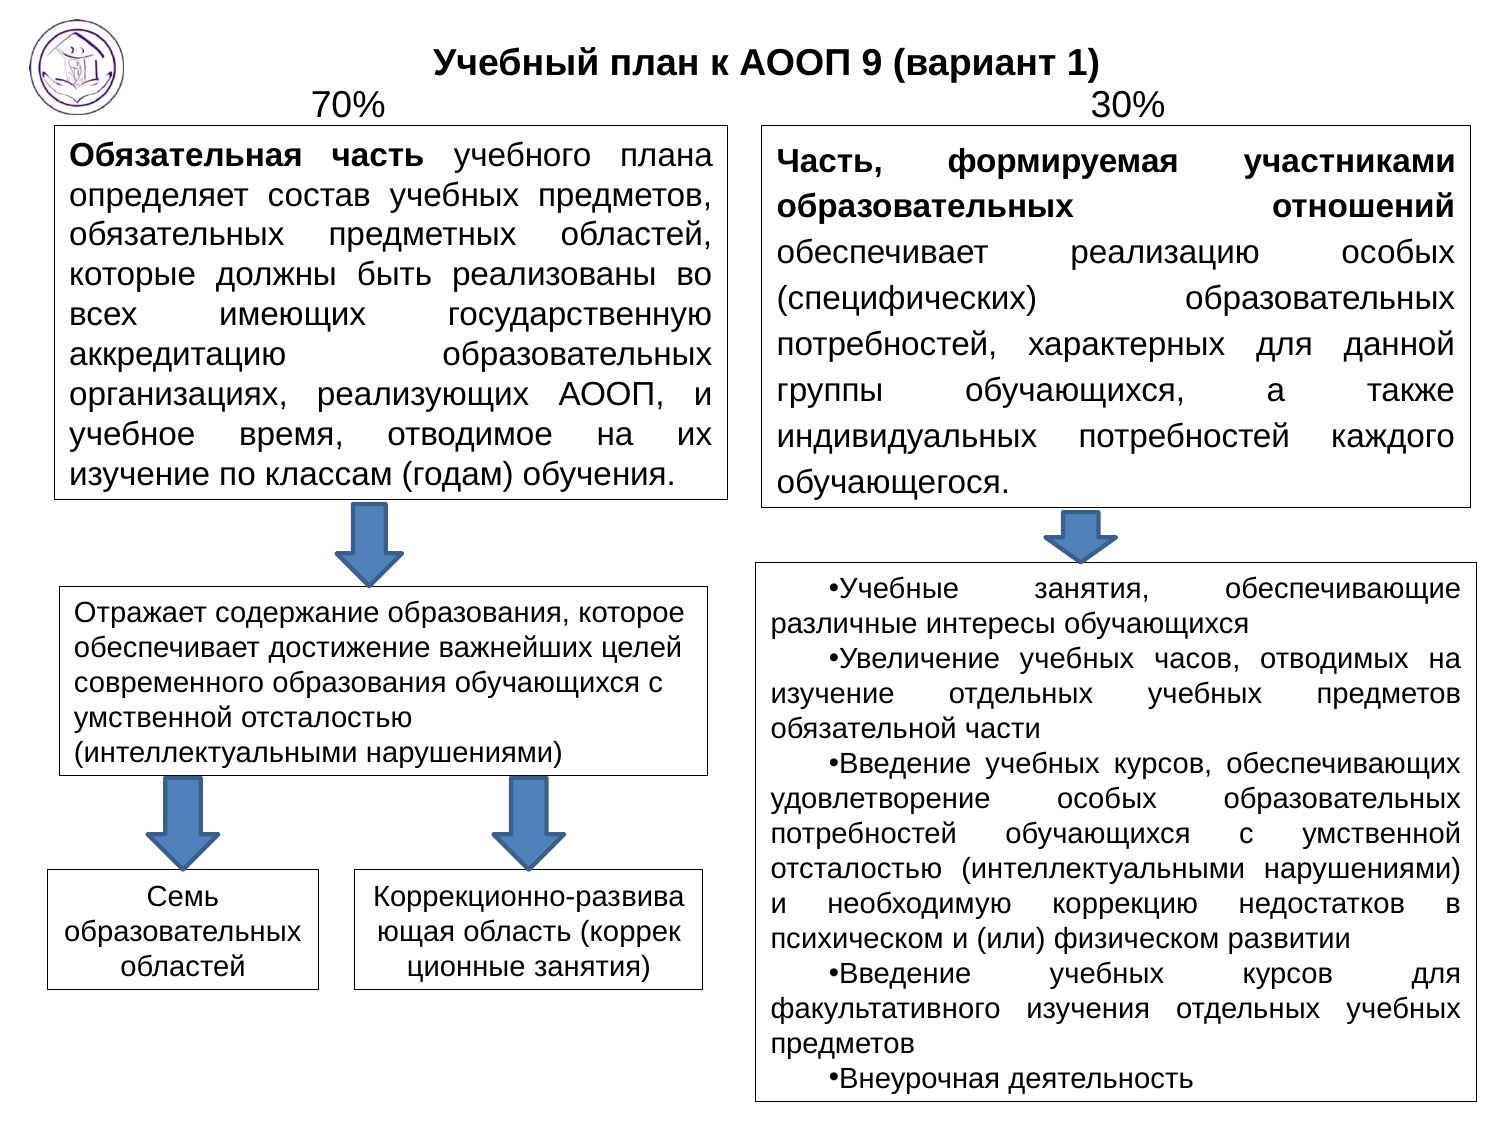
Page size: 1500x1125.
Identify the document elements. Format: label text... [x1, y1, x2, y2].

text_box Семь образовательных областей [47, 869, 319, 990]
text_box Часть, формируемая уча­с­т­никами образовательных отношений обеспечивает реализацию особых (специфических) образовательных потребностей, характерных для данной группы обучающихся, а также индивидуальных потребностей каждого обучающегося. [761, 125, 1471, 508]
text_box Отражает содержание образования, которое обеспечивает достижение важнейших целей современного образования обучающихся с умственной отсталостью (интеллектуальными нарушениями) [59, 586, 708, 776]
text_box Обязательная часть учебного плана определяет состав учебных предметов, обязательных предметных областей, которые должны быть реализованы во всех имеющих государственную аккредитацию образовательных организациях, реализующих АООП, и учебное время, отводимое на их изучение по классам (годам) обучения. [54, 125, 728, 500]
text_box [334, 501, 405, 589]
text_box [145, 775, 221, 872]
text_box [1043, 510, 1119, 565]
text_box Учебные занятия, обеспечивающие различные интересы обучающихся Увеличение учебных часов, отводимых на изучение отдельных учебных предметов обязательной части Введение учебных курсов, обеспечивающих удовлетворение особых образовательных потребностей обучающихся с умственной отсталостью (интеллектуальными нарушениями) и необходимую коррекцию недостатков в психическом и (или) физическом развитии Введение учебных курсов для факультативного изучения отдельных учебных предметов Внеурочная деятельность [755, 562, 1477, 1102]
text_box 70% [265, 72, 431, 133]
text_box [491, 775, 567, 872]
text_box Коррекционно-раз­ви­ва­ю­щая область (ко­р­ре­к­ци­он­ные занятия) [354, 869, 703, 990]
text_box Учебный план к АООП 9 (вариант 1) [152, 30, 1381, 91]
text_box 30% [1045, 72, 1211, 133]
picture [29, 19, 125, 115]
